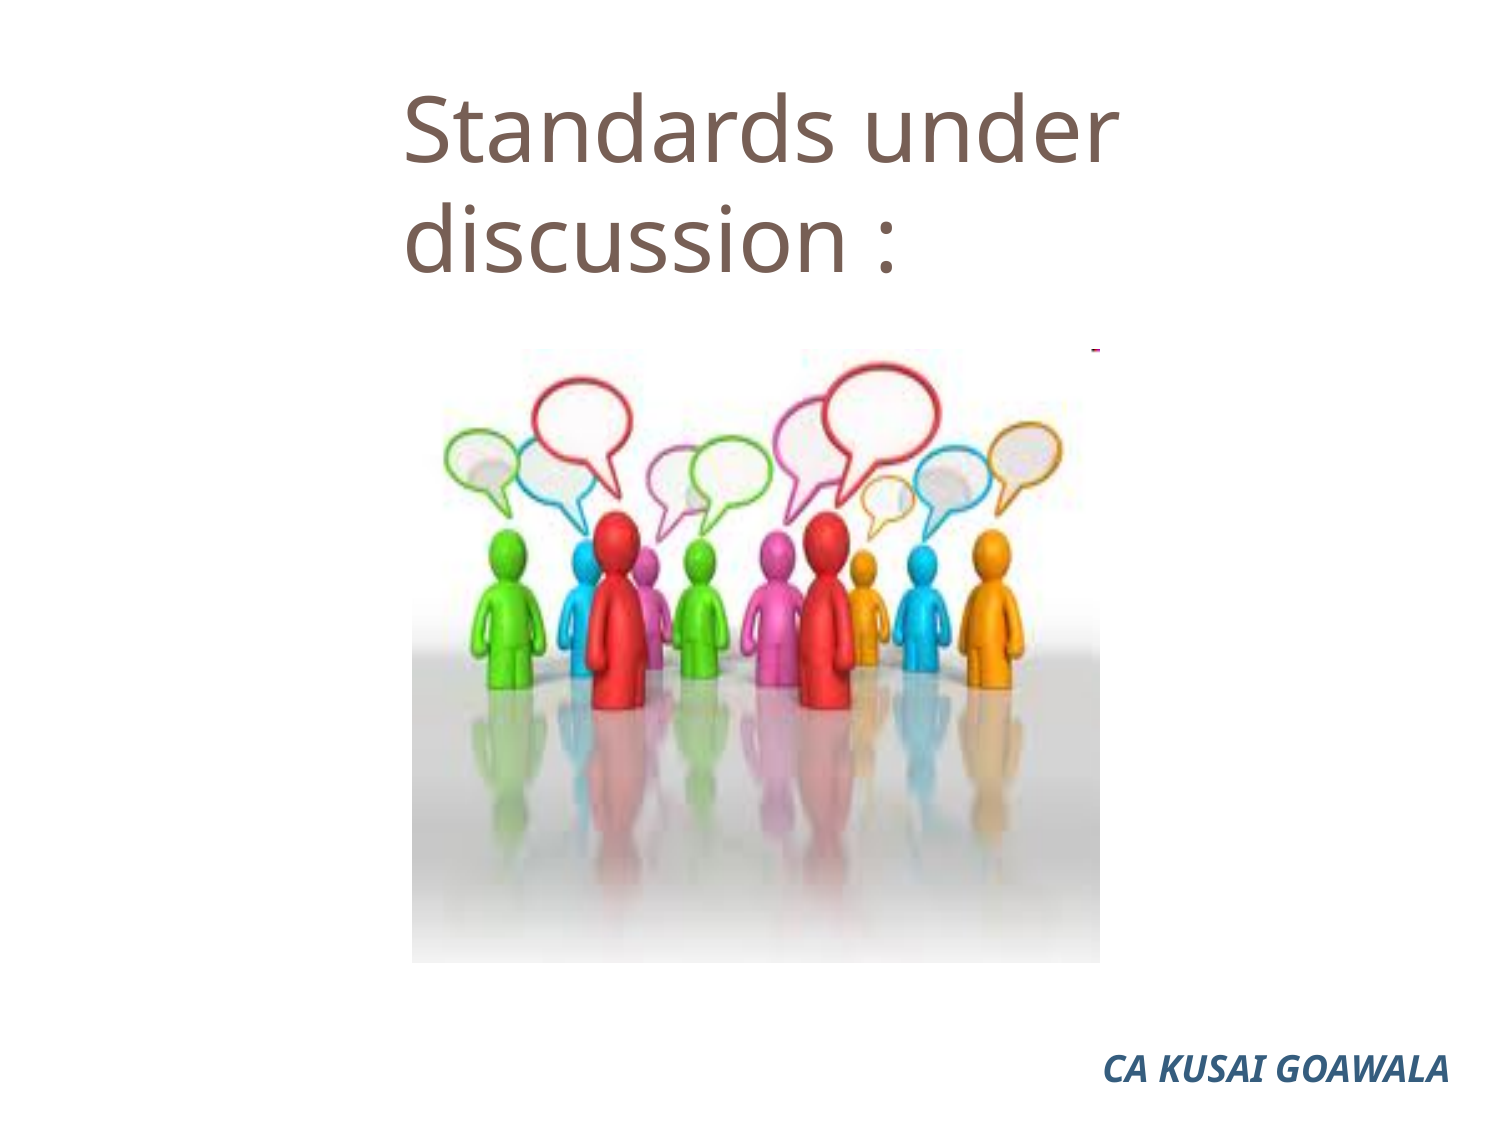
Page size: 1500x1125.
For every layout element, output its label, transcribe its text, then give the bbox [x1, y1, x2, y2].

title Standards under discussion : [387, 0, 1188, 363]
text_box CA KUSAI GOAWALA [1087, 1037, 1475, 1098]
picture [412, 349, 1101, 963]
